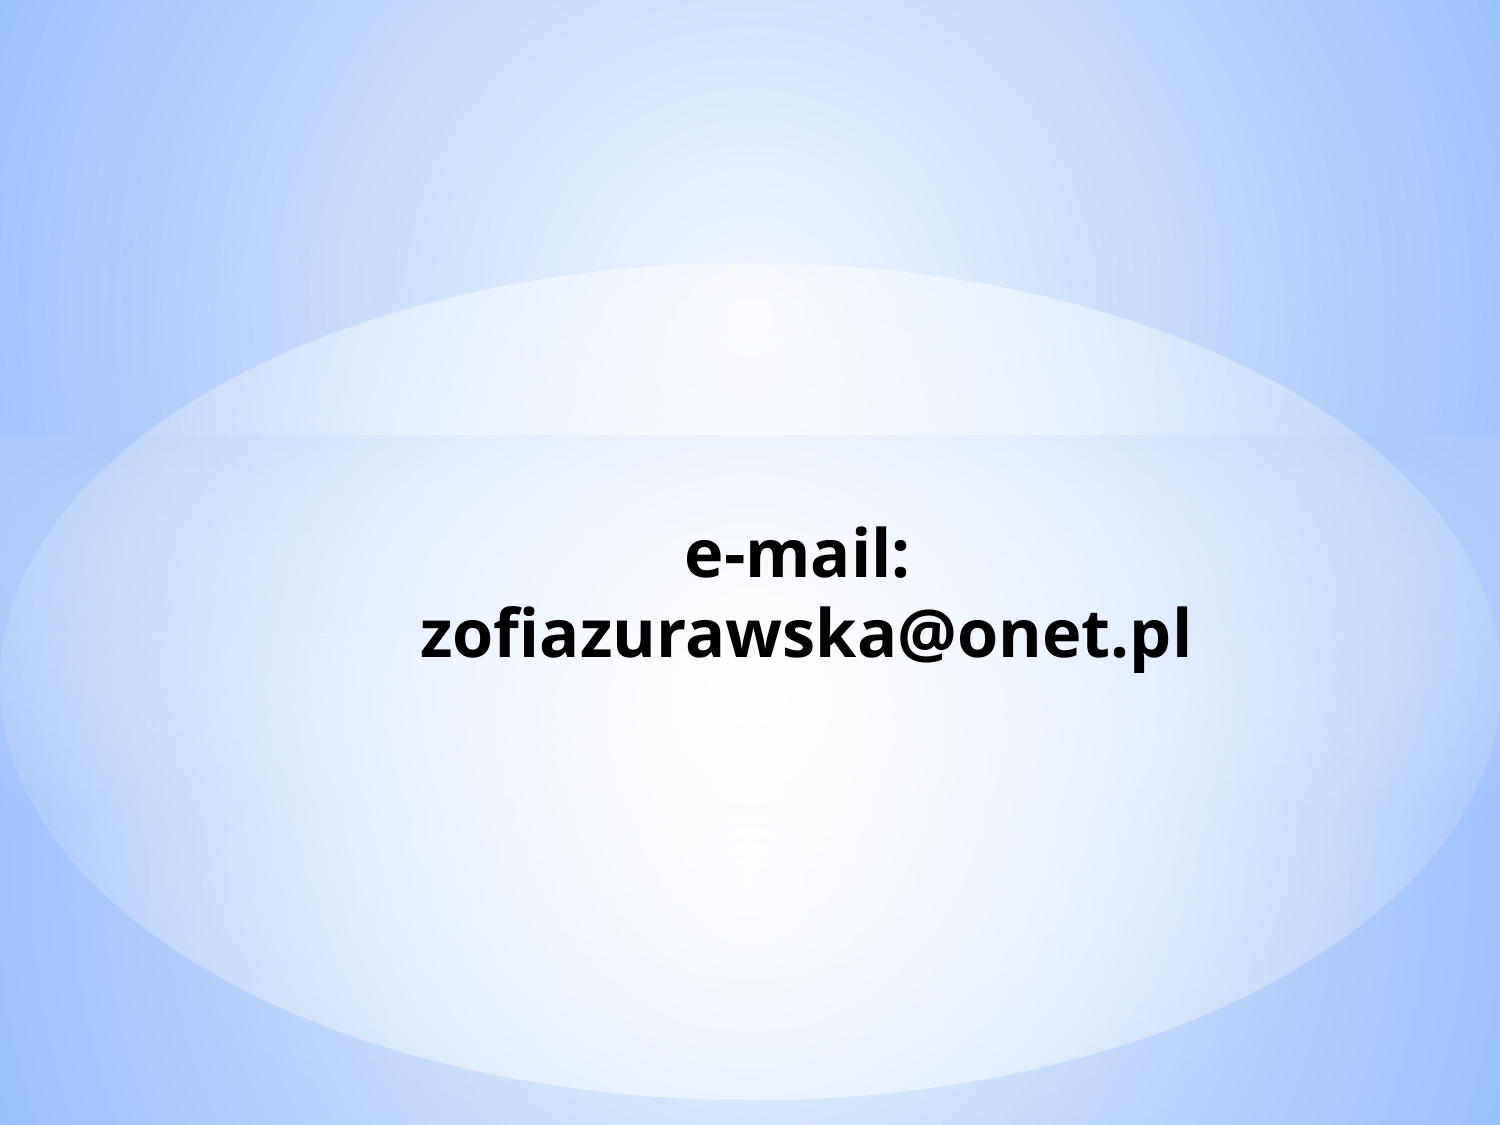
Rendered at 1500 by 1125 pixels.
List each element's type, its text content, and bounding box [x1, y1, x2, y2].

title e-mail: zofiazurawska@onet.pl [123, 503, 1459, 882]
